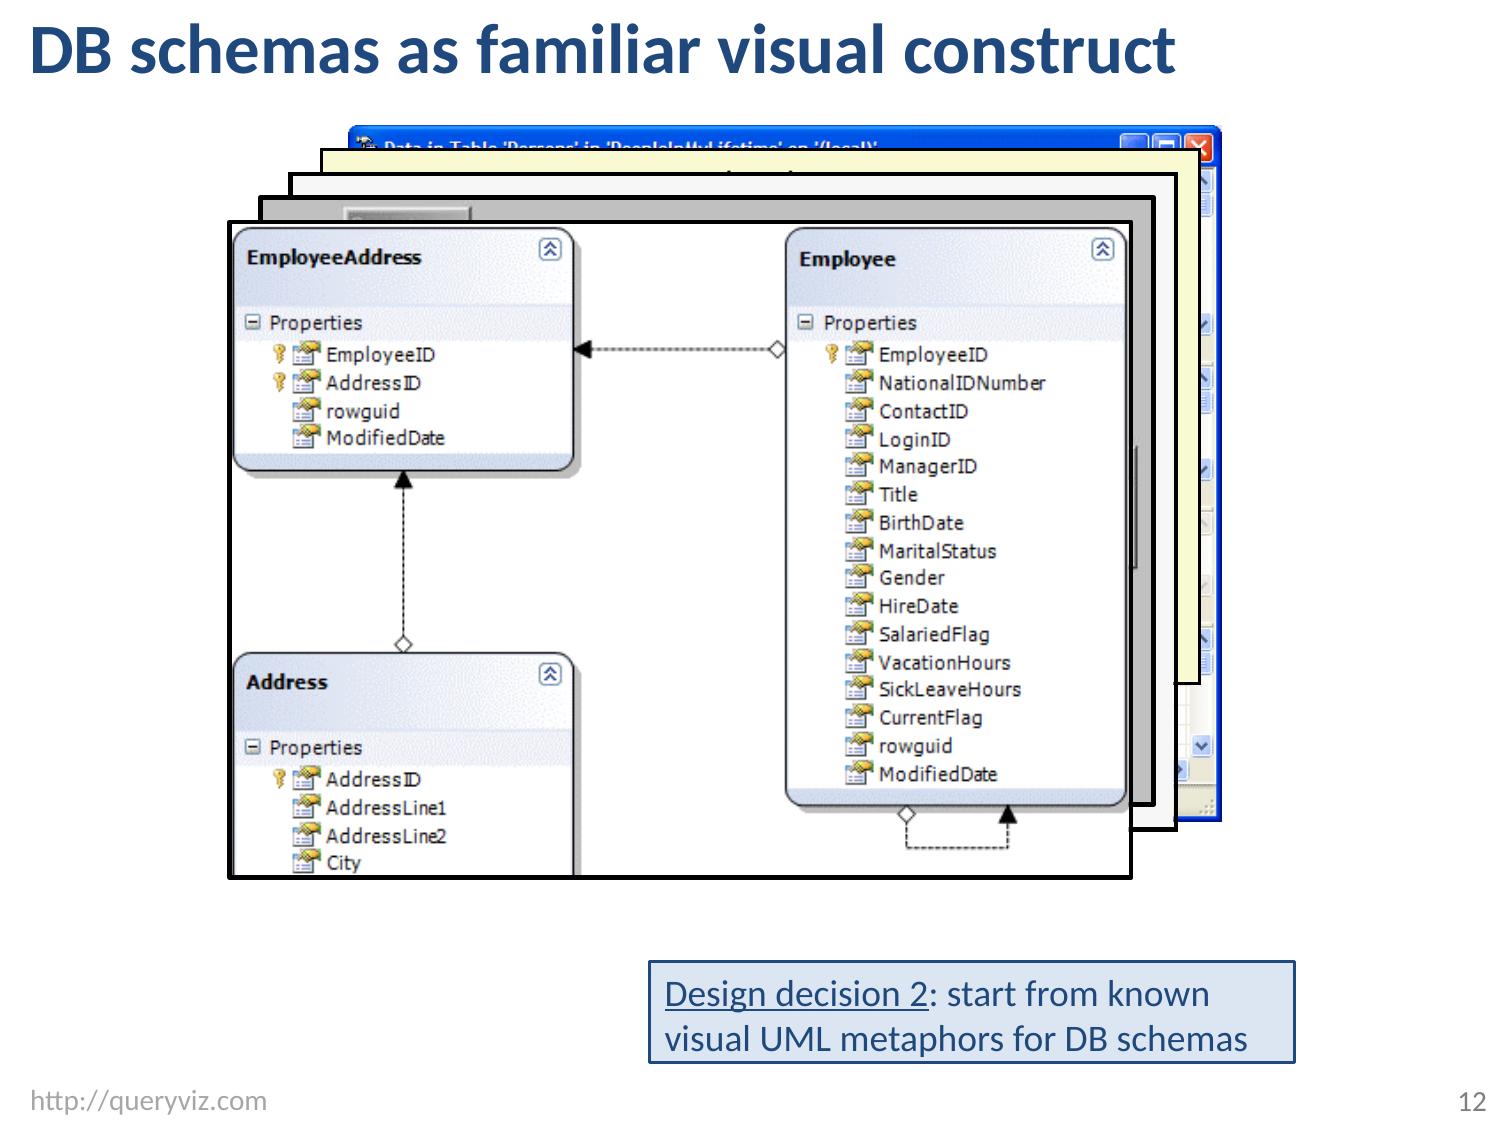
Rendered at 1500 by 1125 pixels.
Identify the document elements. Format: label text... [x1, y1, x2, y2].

slide_number 12 [1450, 1081, 1488, 1118]
title DB schemas as familiar visual construct [28, 1, 1223, 89]
picture [231, 125, 1222, 876]
text_box Design decision 2: start from known visual UML metaphors for DB schemas [648, 959, 1296, 1064]
